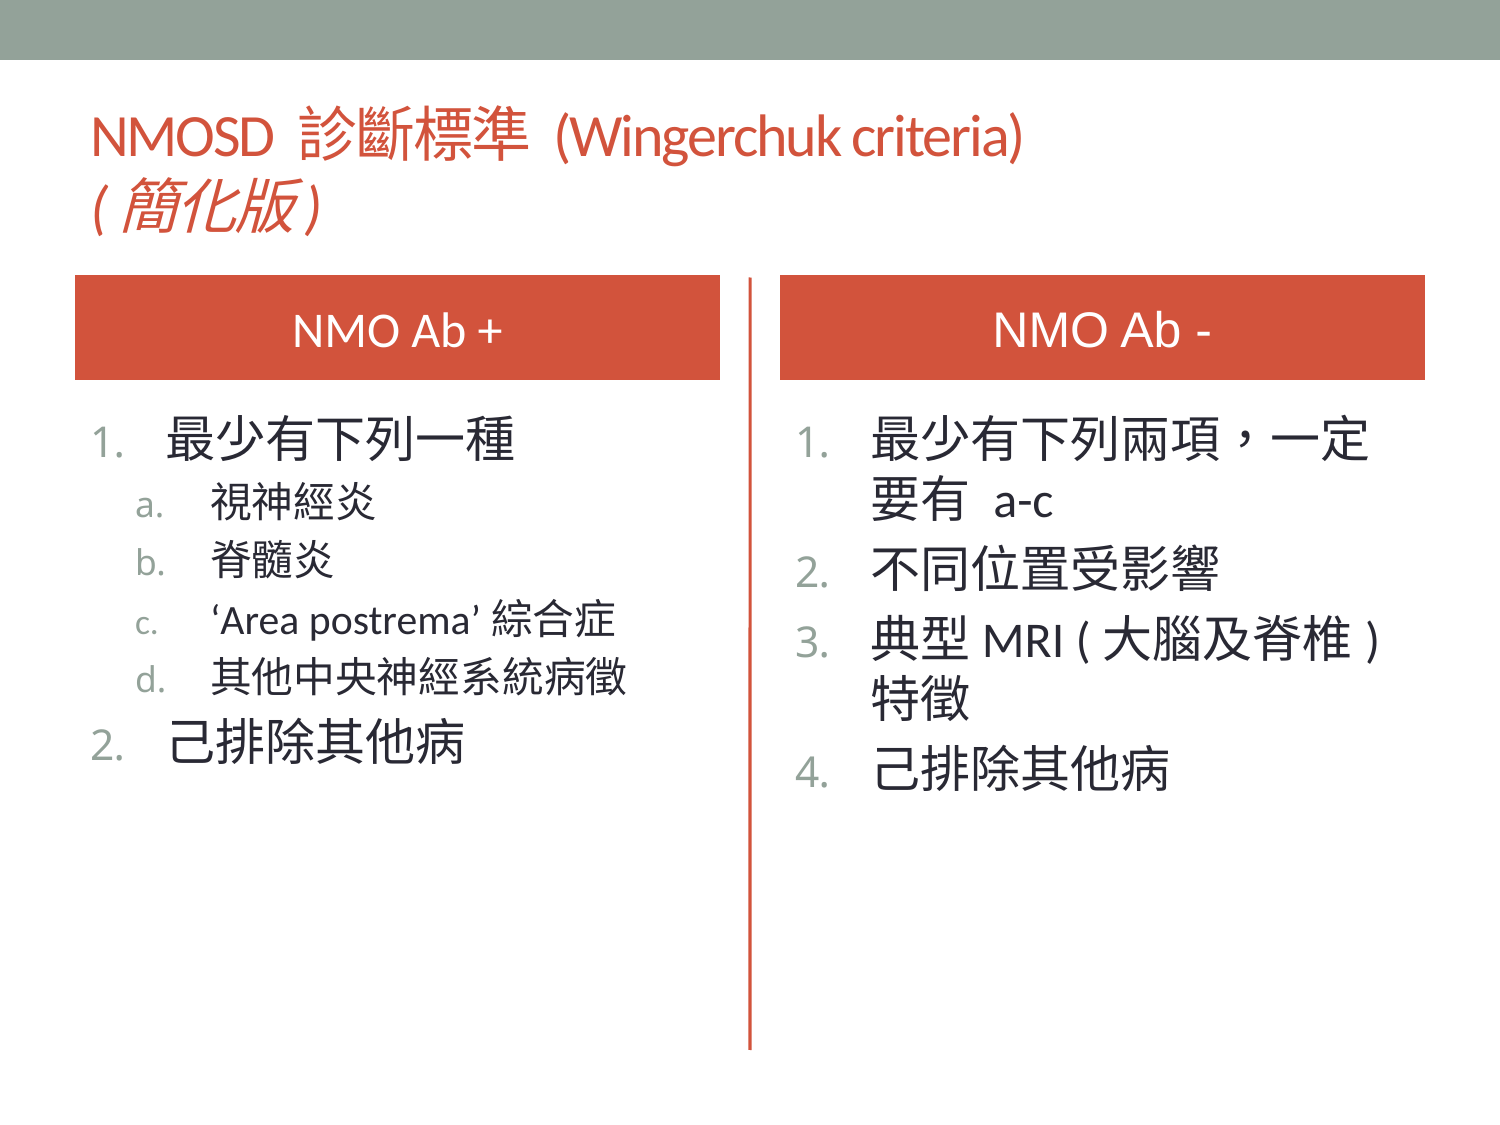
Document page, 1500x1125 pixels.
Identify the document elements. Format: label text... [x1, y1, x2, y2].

list NMO Ab - [780, 275, 1425, 380]
list NMO Ab + [75, 275, 720, 380]
list 最少有下列一種 視神經炎 脊髓炎 ‘Area postrema’綜合症 其他中央神經系統病徵 己排除其他病 [75, 399, 720, 1049]
list 最少有下列兩項，一定要有 a-c 不同位置受影響 典型MRI (大腦及脊椎)特徵 己排除其他病 [780, 399, 1425, 1049]
title NMOSD 診斷標準 (Wingerchuk criteria) (簡化版) [75, 87, 1425, 250]
